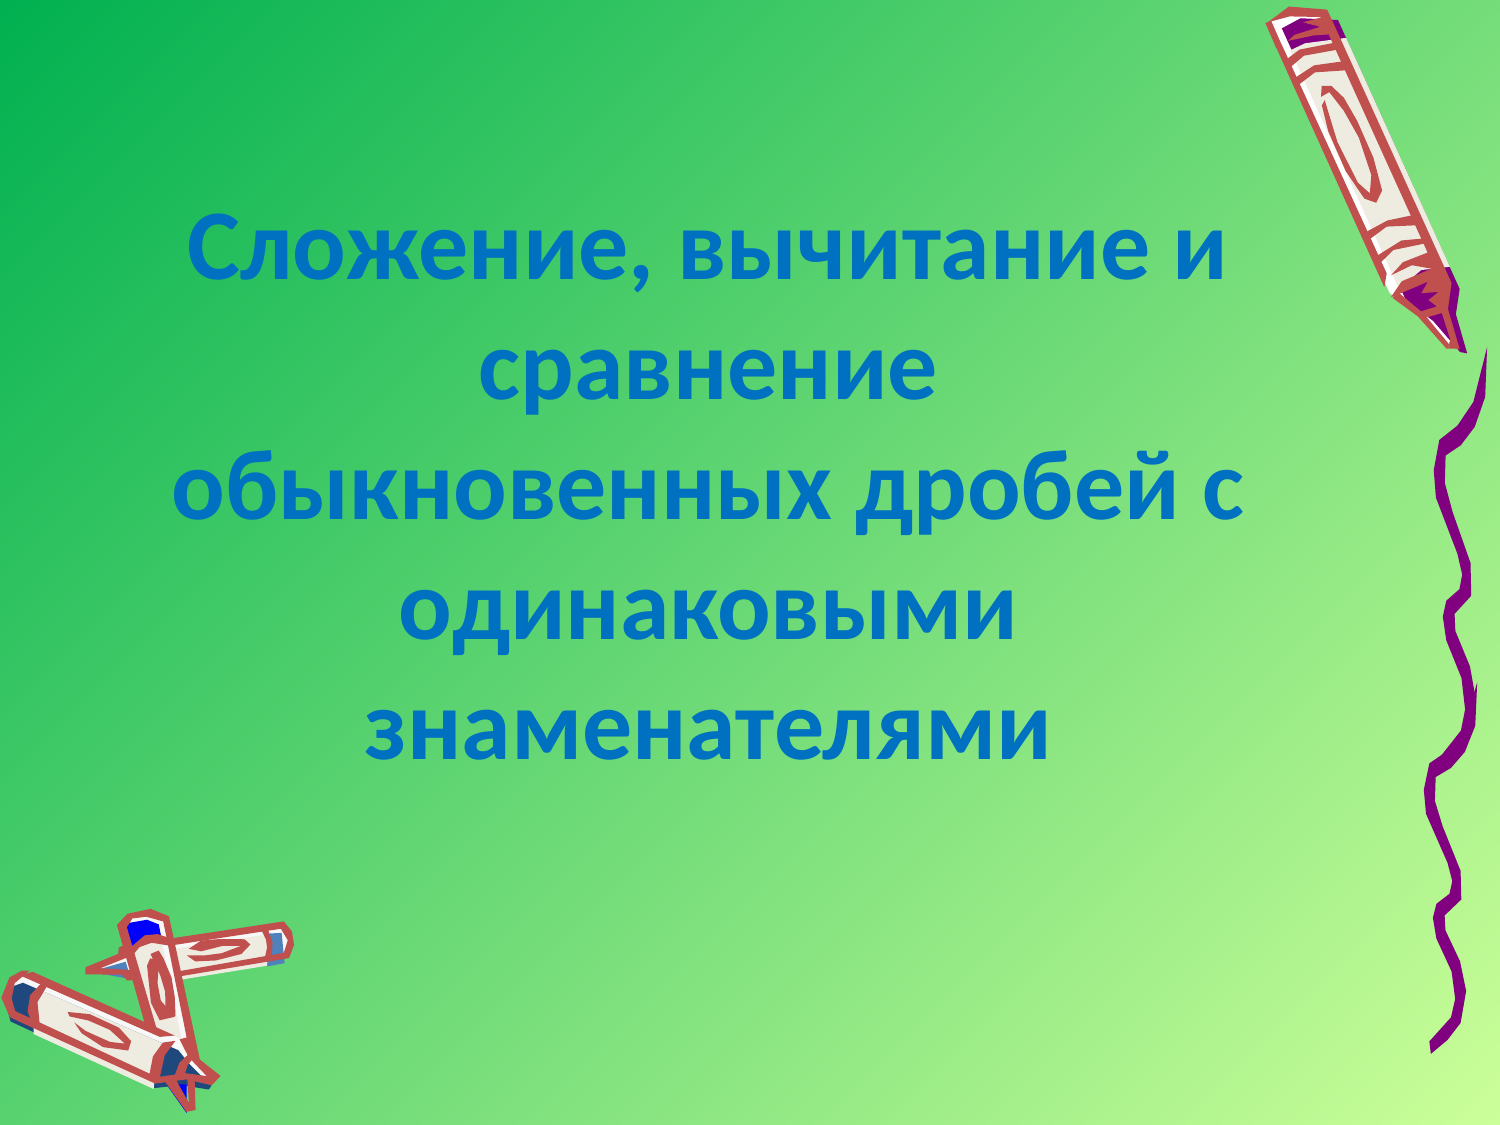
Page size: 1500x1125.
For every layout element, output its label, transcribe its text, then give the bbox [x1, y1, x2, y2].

text_box Сложение, вычитание и сравнение обыкновенных дробей с одинаковыми знаменателями [123, 172, 1294, 788]
